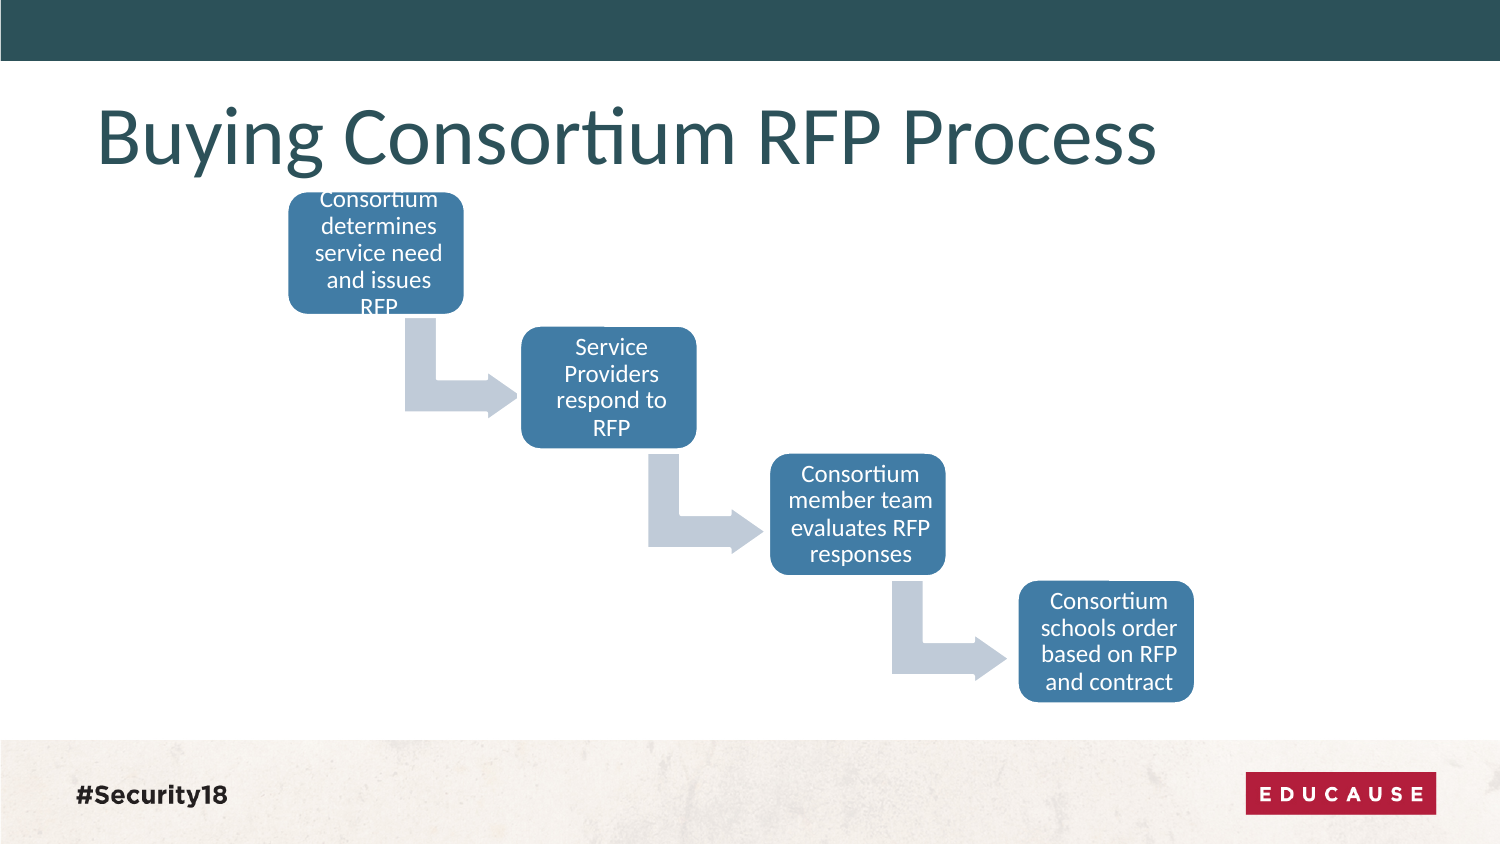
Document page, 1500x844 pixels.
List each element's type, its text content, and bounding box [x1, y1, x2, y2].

picture [0, 0, 1500, 844]
title Buying Consortium RFP Process [81, 73, 1420, 216]
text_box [169, 186, 1494, 744]
